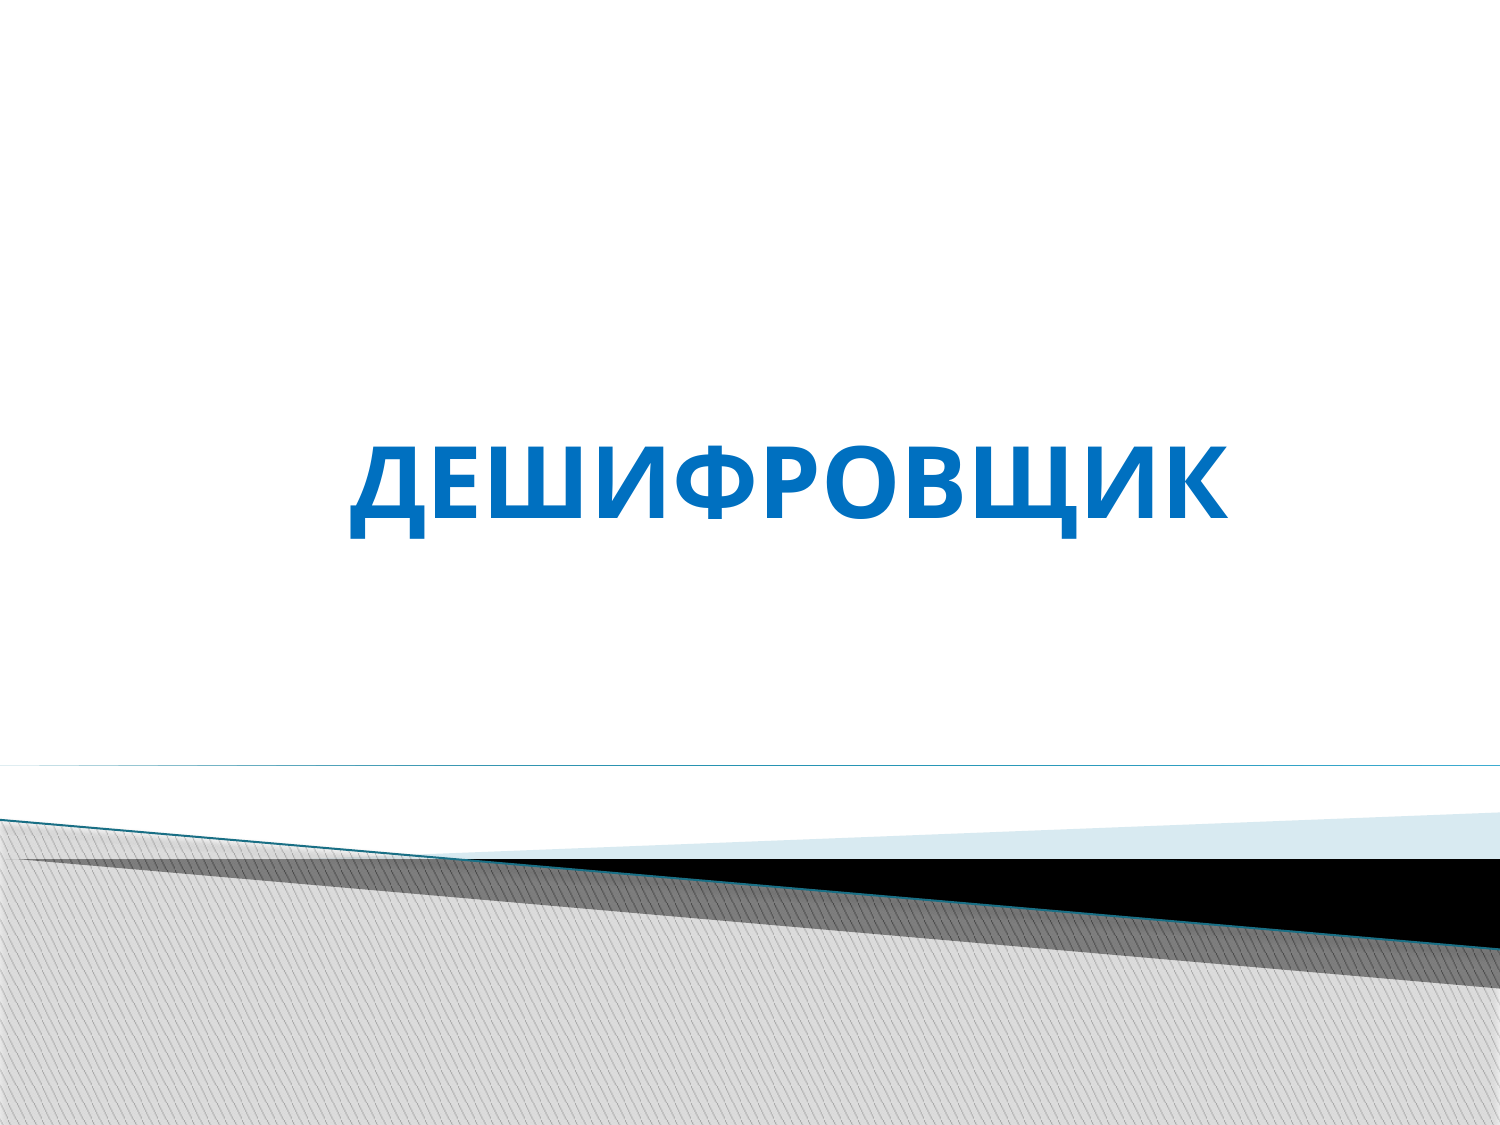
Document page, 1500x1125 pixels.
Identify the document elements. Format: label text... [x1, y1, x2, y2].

title ДЕШИФРОВЩИК [152, 246, 1428, 547]
picture [5, 859, 1500, 989]
